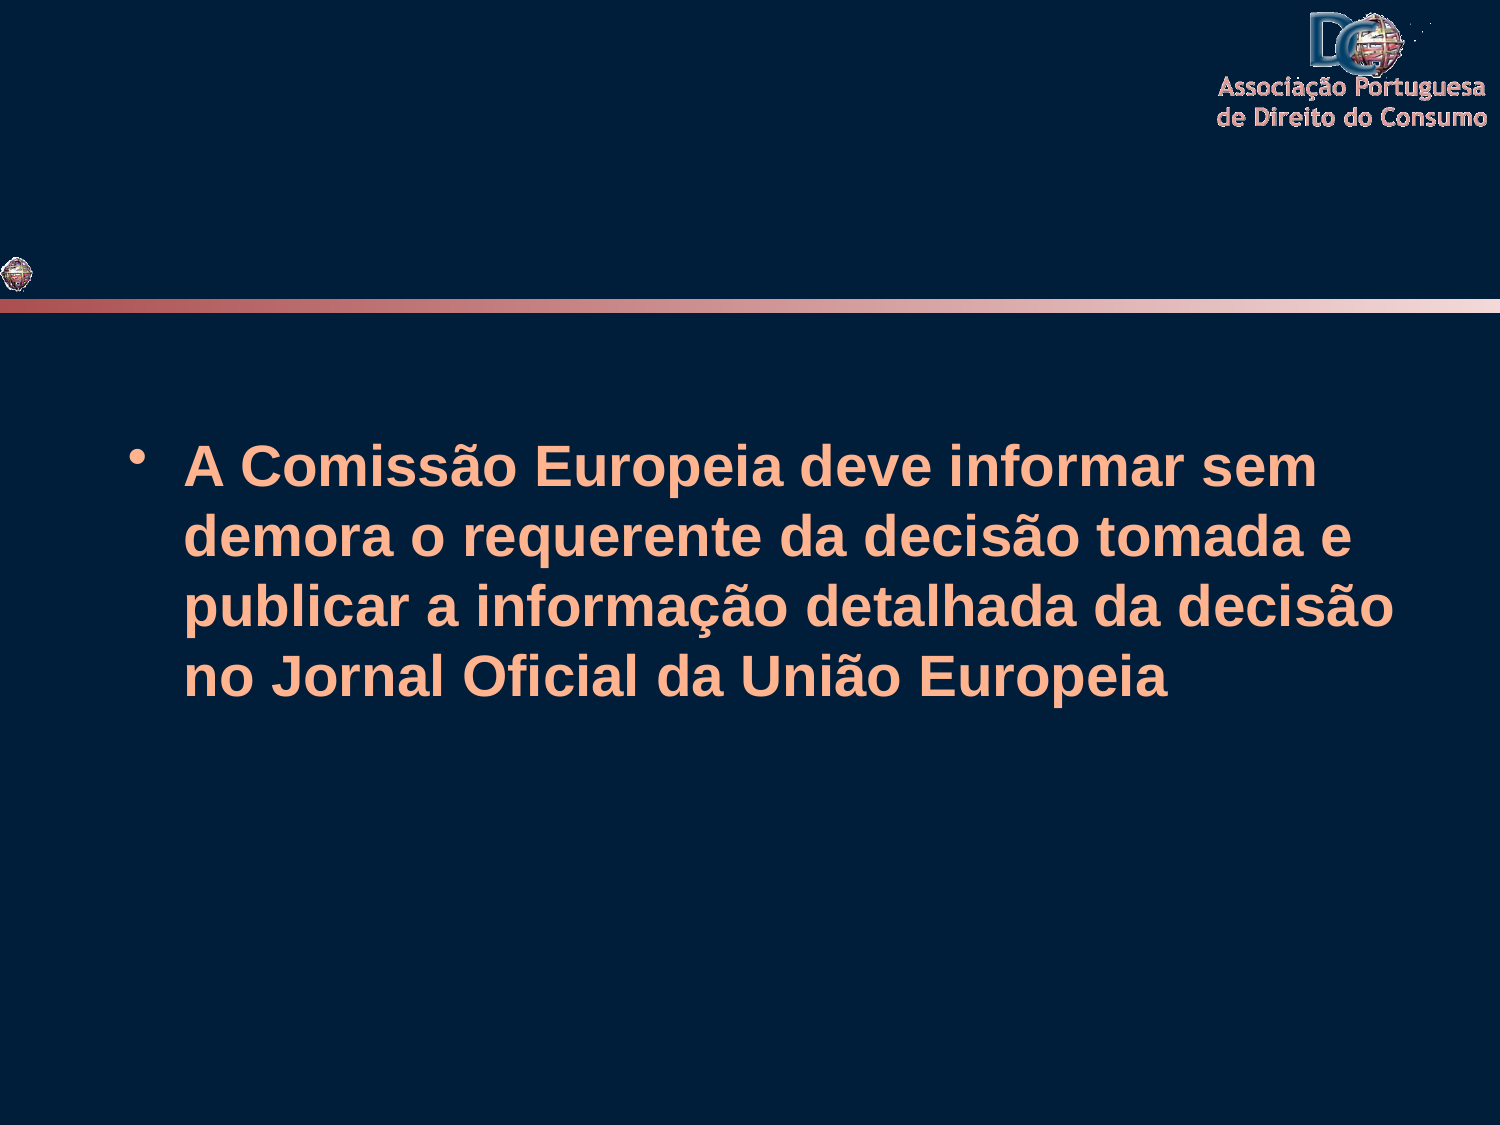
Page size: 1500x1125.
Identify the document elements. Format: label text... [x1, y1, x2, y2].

picture [1213, 7, 1489, 134]
picture [0, 257, 43, 301]
list A Comissão Europeia deve informar sem demora o requerente da decisão tomada e publicar a informação detalhada da decisão no Jornal Oficial da União Europeia [112, 420, 1424, 1001]
